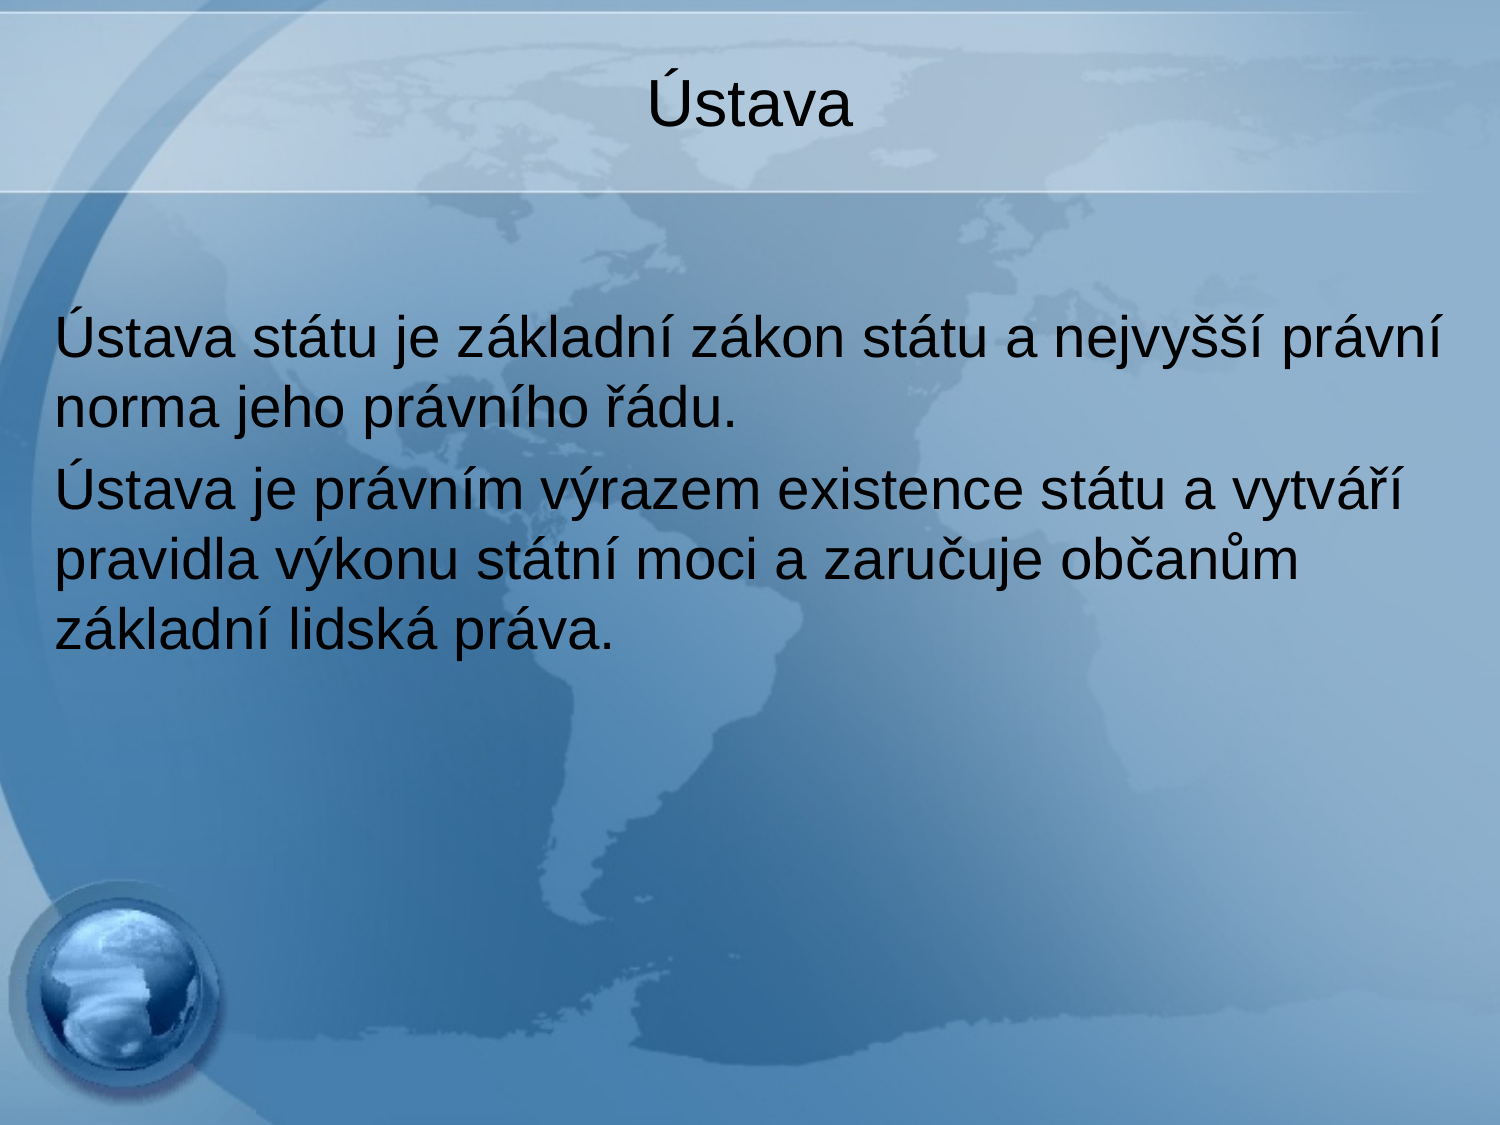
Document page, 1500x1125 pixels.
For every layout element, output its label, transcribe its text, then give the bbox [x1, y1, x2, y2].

list Ústava státu je základní zákon státu a nejvyšší právní norma jeho právního řádu. Ústava je právním výrazem existence státu a vytváří pravidla výkonu státní moci a zaručuje občanům základní lidská práva. [39, 291, 1467, 1000]
title Ústava [112, 24, 1388, 175]
picture [0, 0, 1500, 1125]
